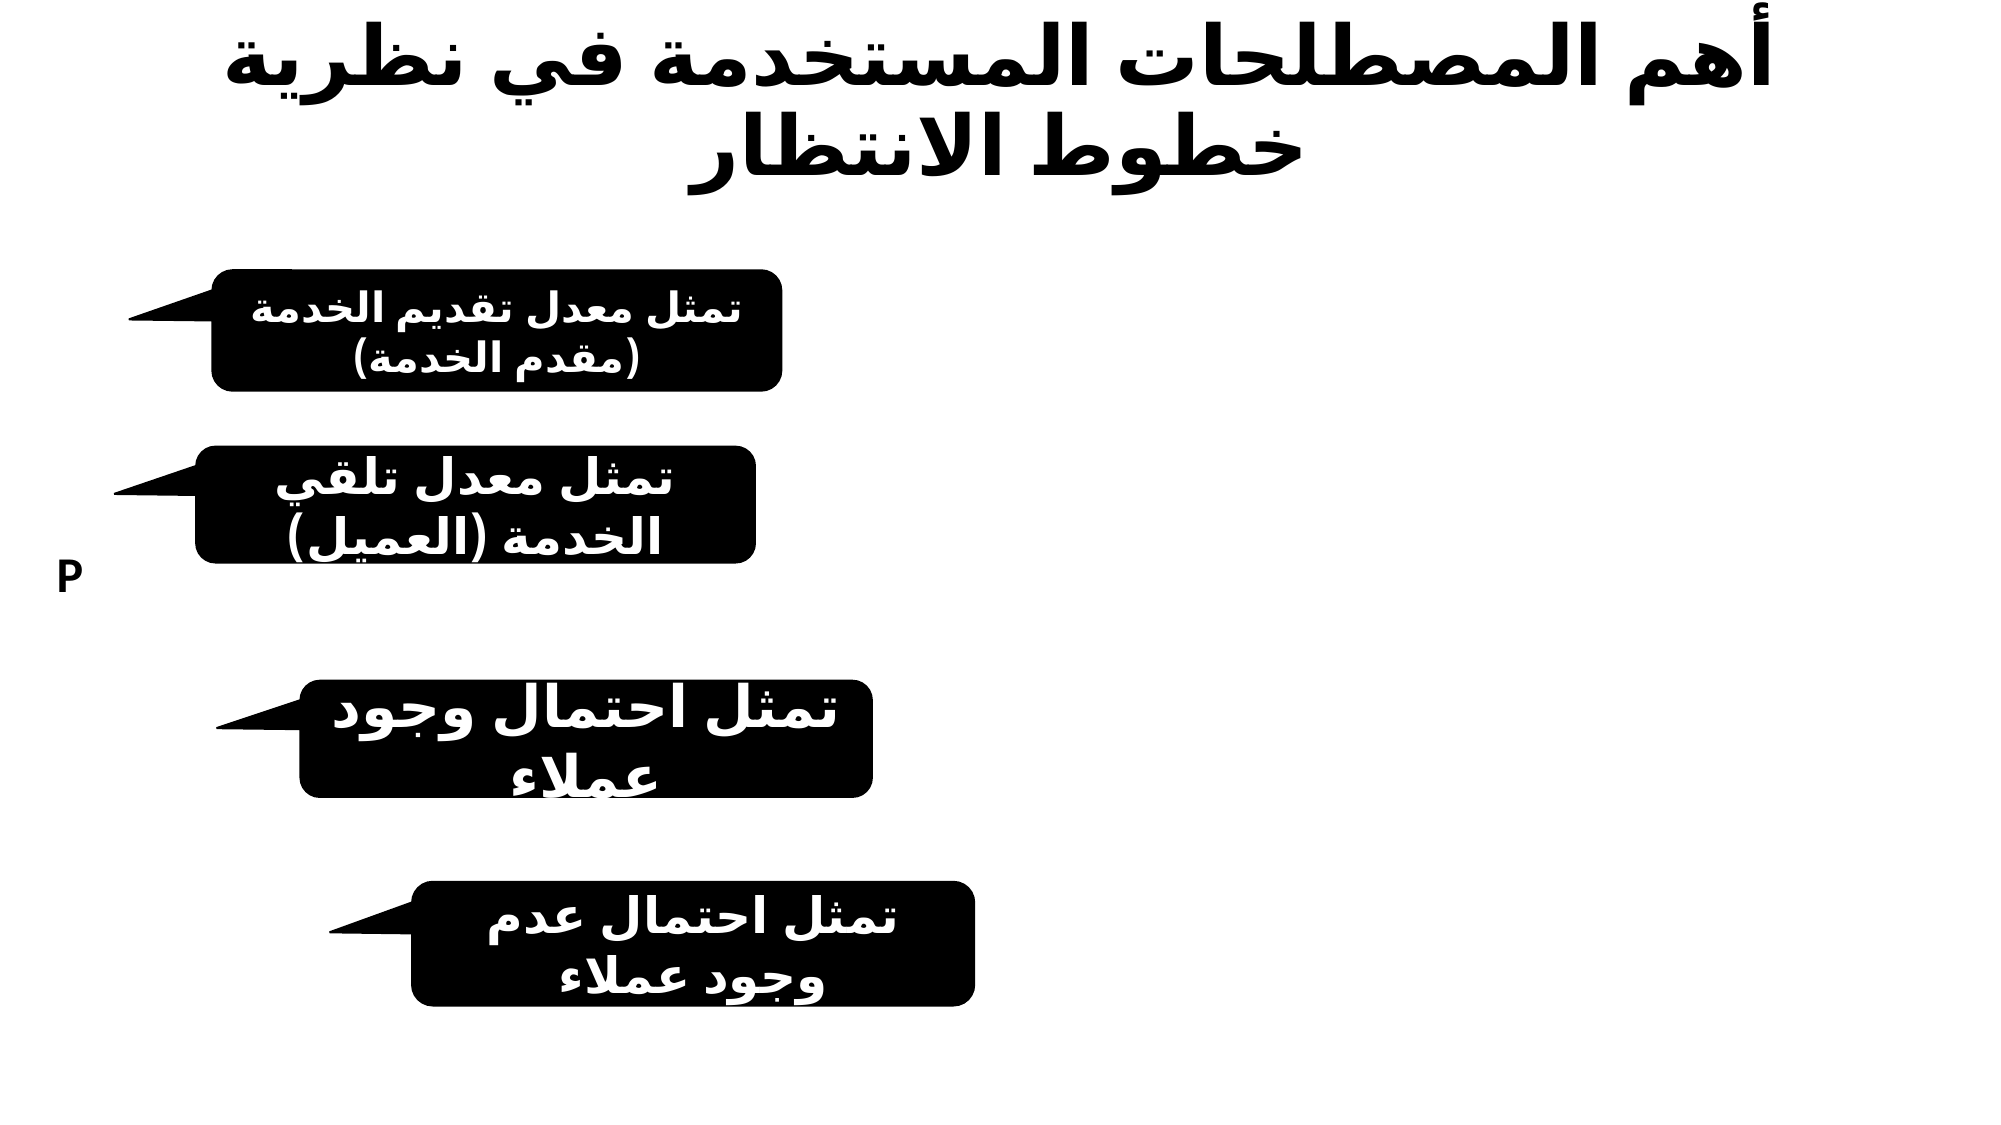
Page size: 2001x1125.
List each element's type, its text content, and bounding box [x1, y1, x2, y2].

text_box تمثل معدل تقديم الخدمة (مقدم الخدمة) [128, 269, 783, 392]
title أهم المصطلحات المستخدمة في نظرية خطوط الانتظار [136, 0, 1864, 208]
text_box تمثل احتمال وجود عملاء [216, 679, 873, 798]
text_box تمثل معدل تلقي الخدمة (العميل) [113, 445, 756, 564]
text_box تمثل احتمال عدم وجود عملاء [329, 880, 976, 1007]
